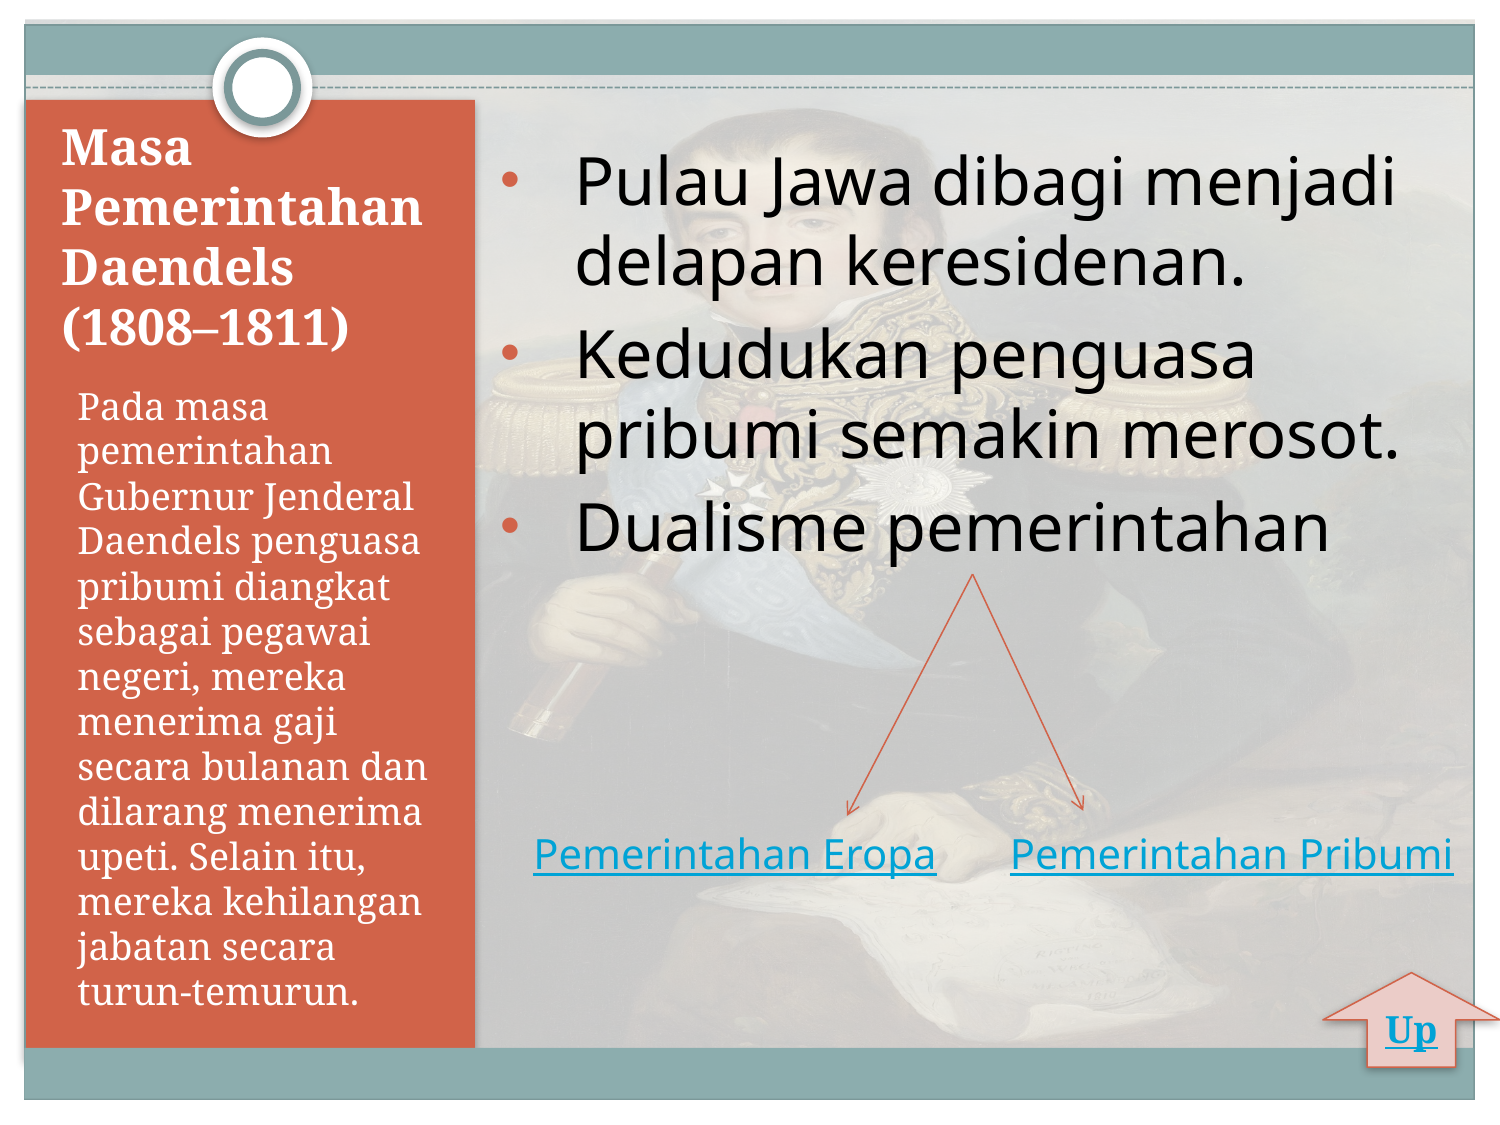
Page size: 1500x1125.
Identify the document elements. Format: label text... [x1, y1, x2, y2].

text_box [837, 573, 1084, 812]
title Masa Pemerintahan Daendels (1808–1811) [46, 200, 451, 364]
text_box Pemerintahan Eropa [518, 820, 952, 893]
list Pulau Jawa dibagi menjadi delapan keresidenan. Kedudukan penguasa pribumi semakin merosot. Dualisme pemerintahan [485, 130, 1459, 1034]
list Pada masa pemerintahan Gubernur Jenderal Daendels penguasa pribumi diangkat sebagai pegawai negeri, mereka menerima gaji secara bulanan dan dilarang menerima upeti. Selain itu, mereka kehilangan jabatan secara turun-temurun. [62, 374, 451, 1056]
text_box Up [1322, 971, 1500, 1068]
text_box Pemerintahan Pribumi [995, 820, 1469, 893]
